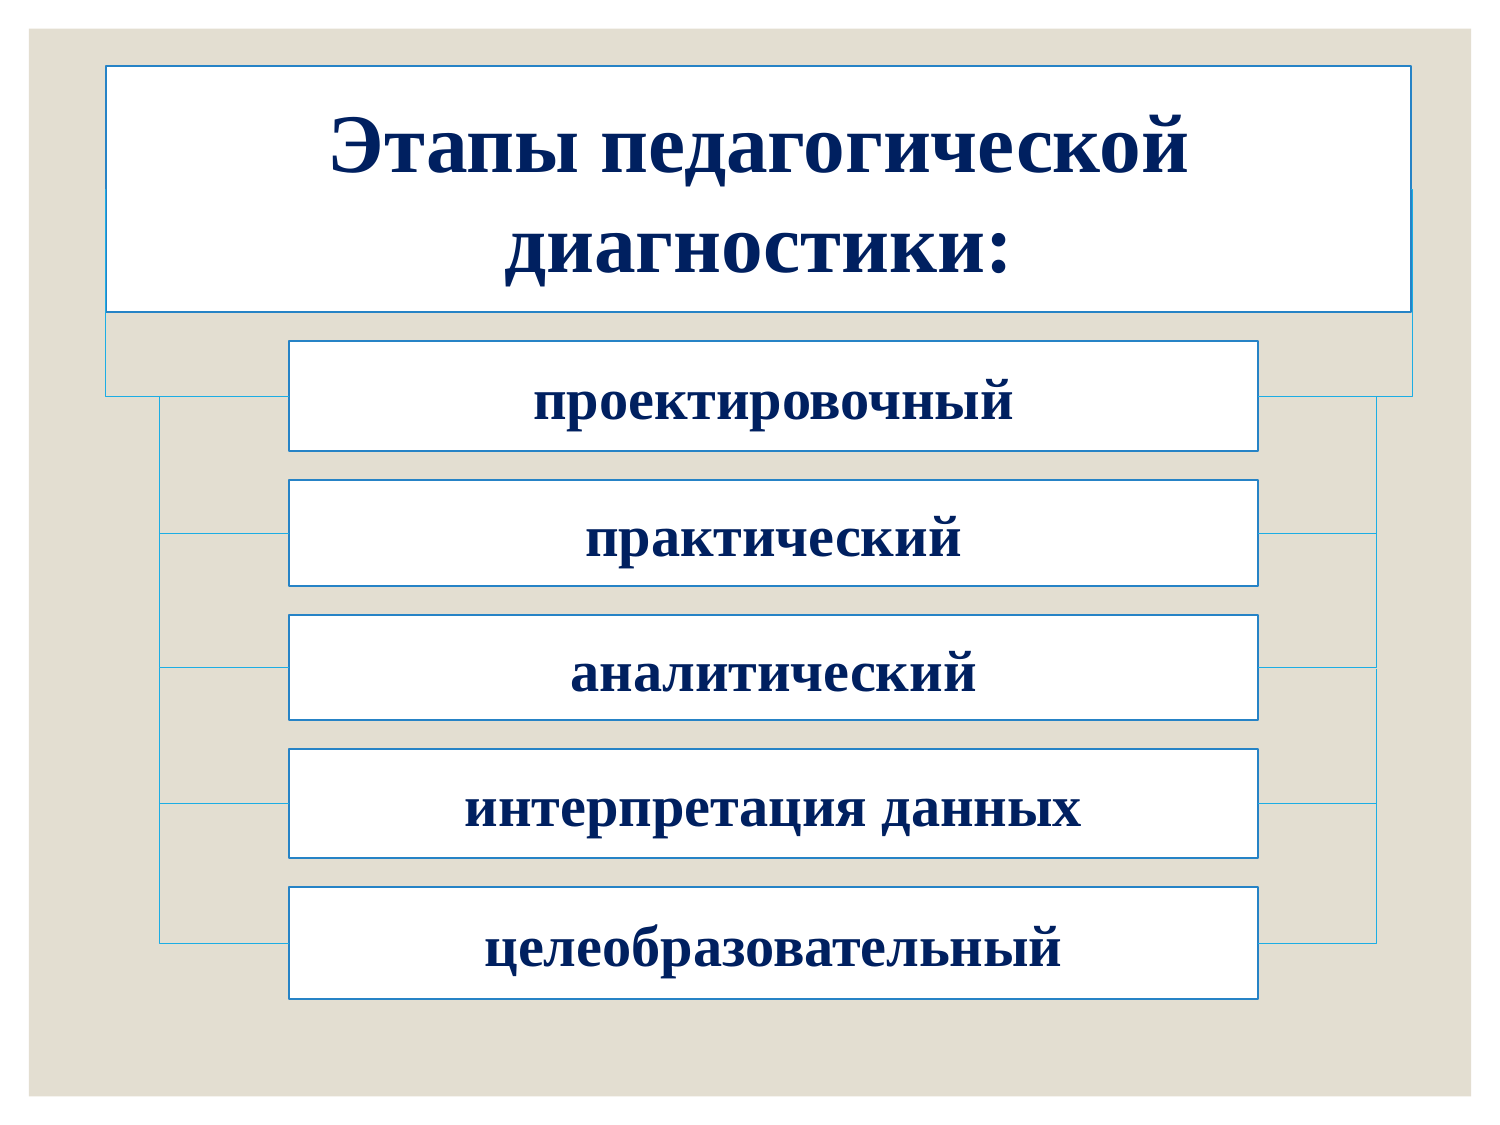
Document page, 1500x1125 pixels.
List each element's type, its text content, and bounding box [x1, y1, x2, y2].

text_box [1257, 189, 1412, 397]
text_box проектировочный [297, 340, 1254, 452]
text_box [1248, 405, 1386, 524]
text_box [1249, 541, 1385, 660]
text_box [151, 805, 297, 936]
text_box интерпретация данных [296, 748, 1259, 859]
text_box аналитический [296, 614, 1259, 721]
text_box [1249, 676, 1385, 796]
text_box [156, 400, 293, 528]
text_box практический [299, 479, 1259, 587]
text_box Этапы педагогической диагностики: [105, 65, 1412, 313]
text_box целеобразовательный [288, 886, 1259, 1000]
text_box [1246, 814, 1387, 933]
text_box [156, 671, 292, 801]
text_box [154, 532, 295, 663]
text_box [106, 189, 290, 397]
